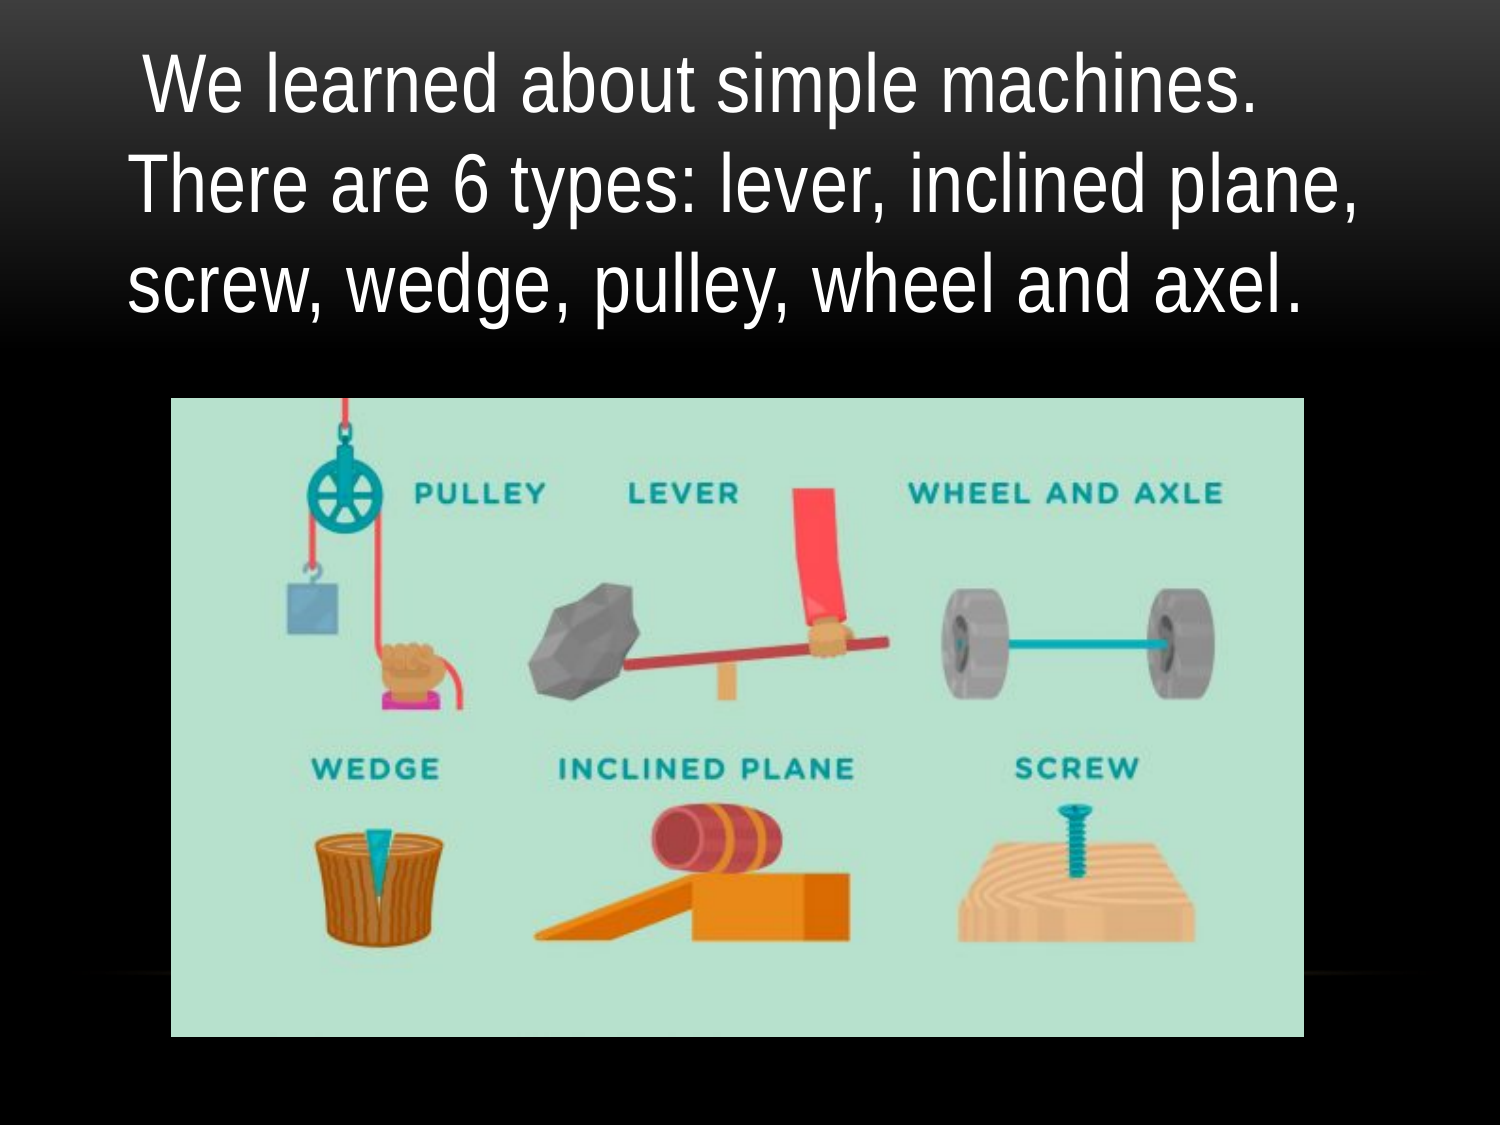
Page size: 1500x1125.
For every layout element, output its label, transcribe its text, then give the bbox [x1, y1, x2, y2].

picture [0, 0, 1500, 1125]
title We learned about simple machines. There are 6 types: lever, inclined plane, screw, wedge, pulley, wheel and axel. [112, 149, 1413, 337]
